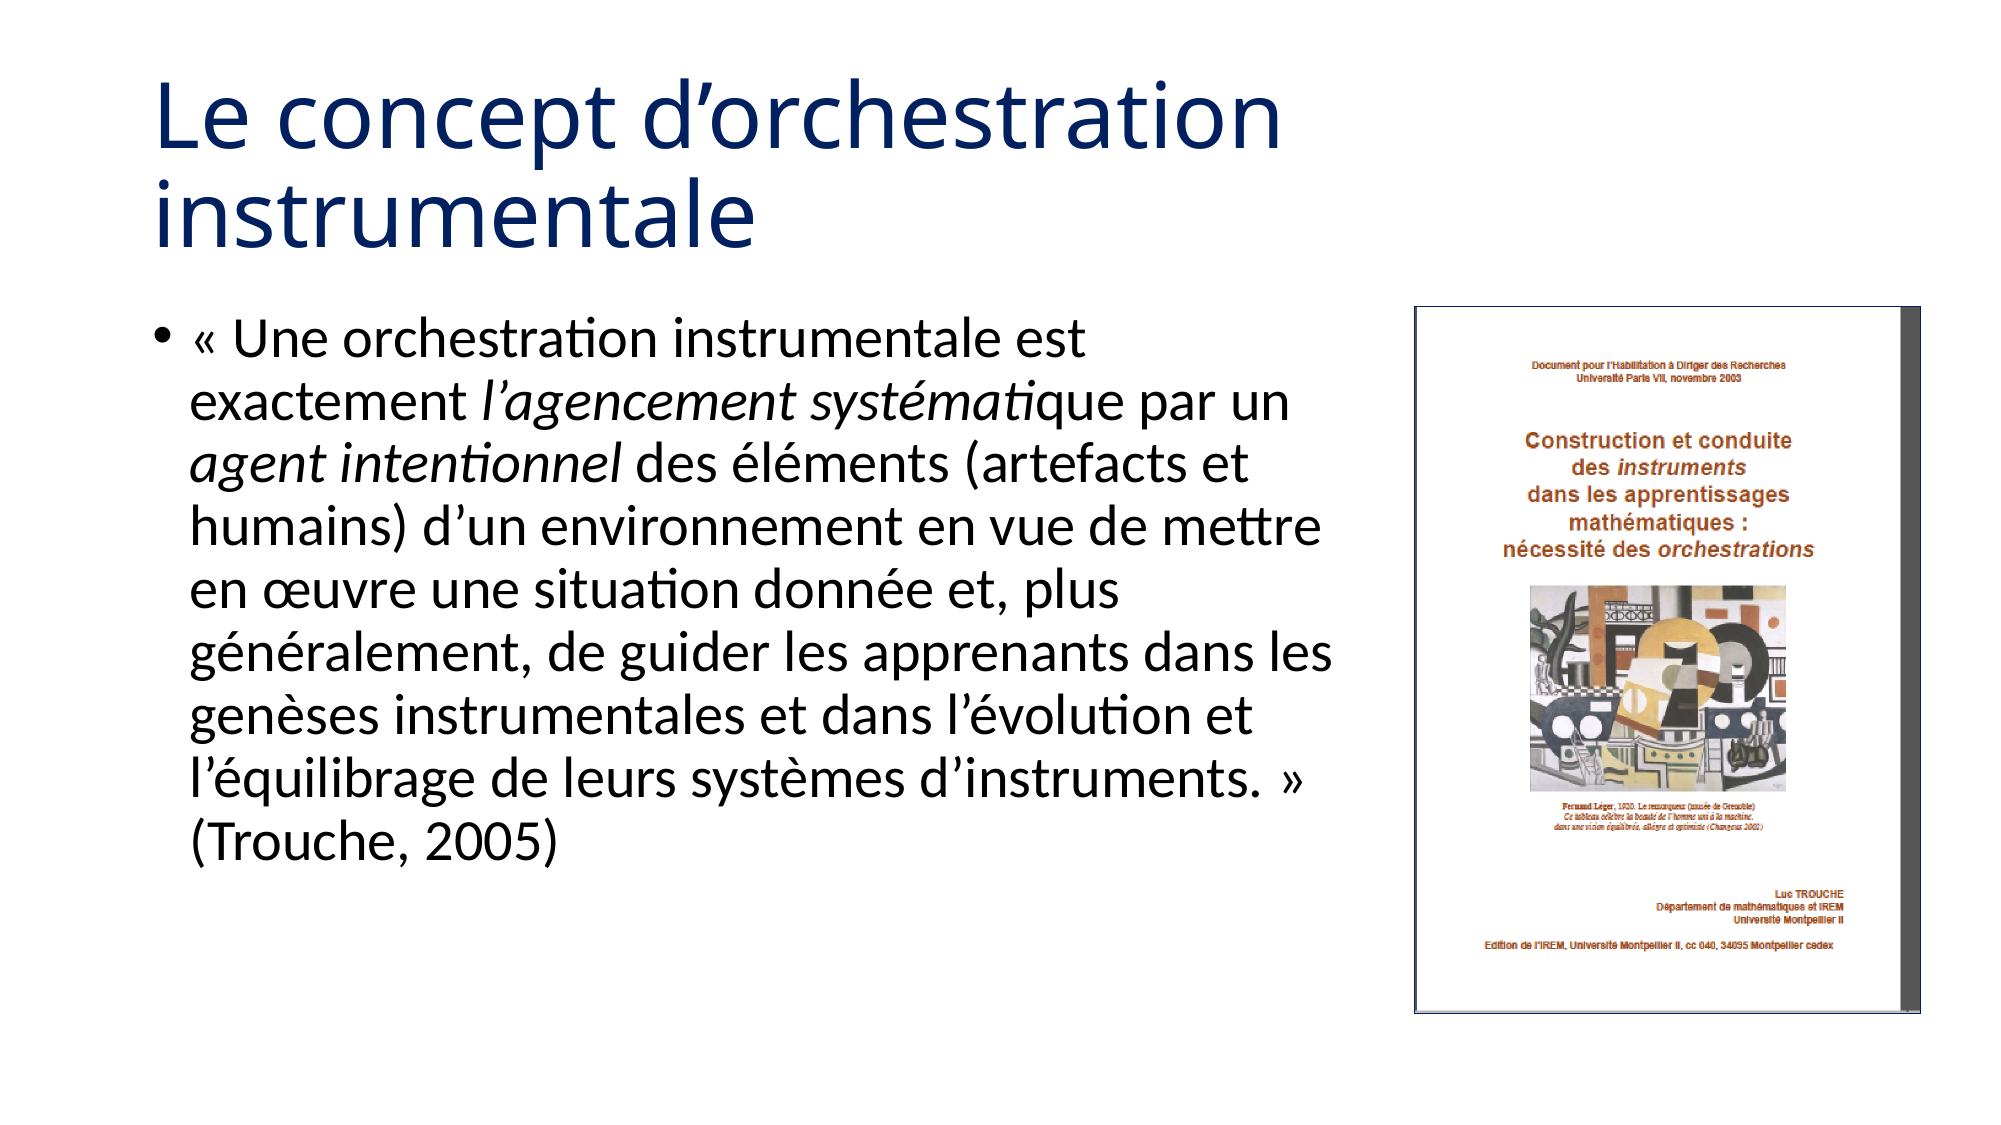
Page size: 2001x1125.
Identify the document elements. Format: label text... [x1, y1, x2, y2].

title Le concept d’orchestration instrumentale [137, 59, 1863, 278]
picture [1414, 306, 1921, 1014]
list « Une orchestration instrumentale est exactement l’agencement systématique par un agent intentionnel des éléments (artefacts et humains) d’un environnement en vue de mettre en œuvre une situation donnée et, plus généralement, de guider les apprenants dans les genèses instrumentales et dans l’évolution et l’équilibrage de leurs systèmes d’instruments. » (Trouche, 2005) [137, 299, 1359, 1014]
